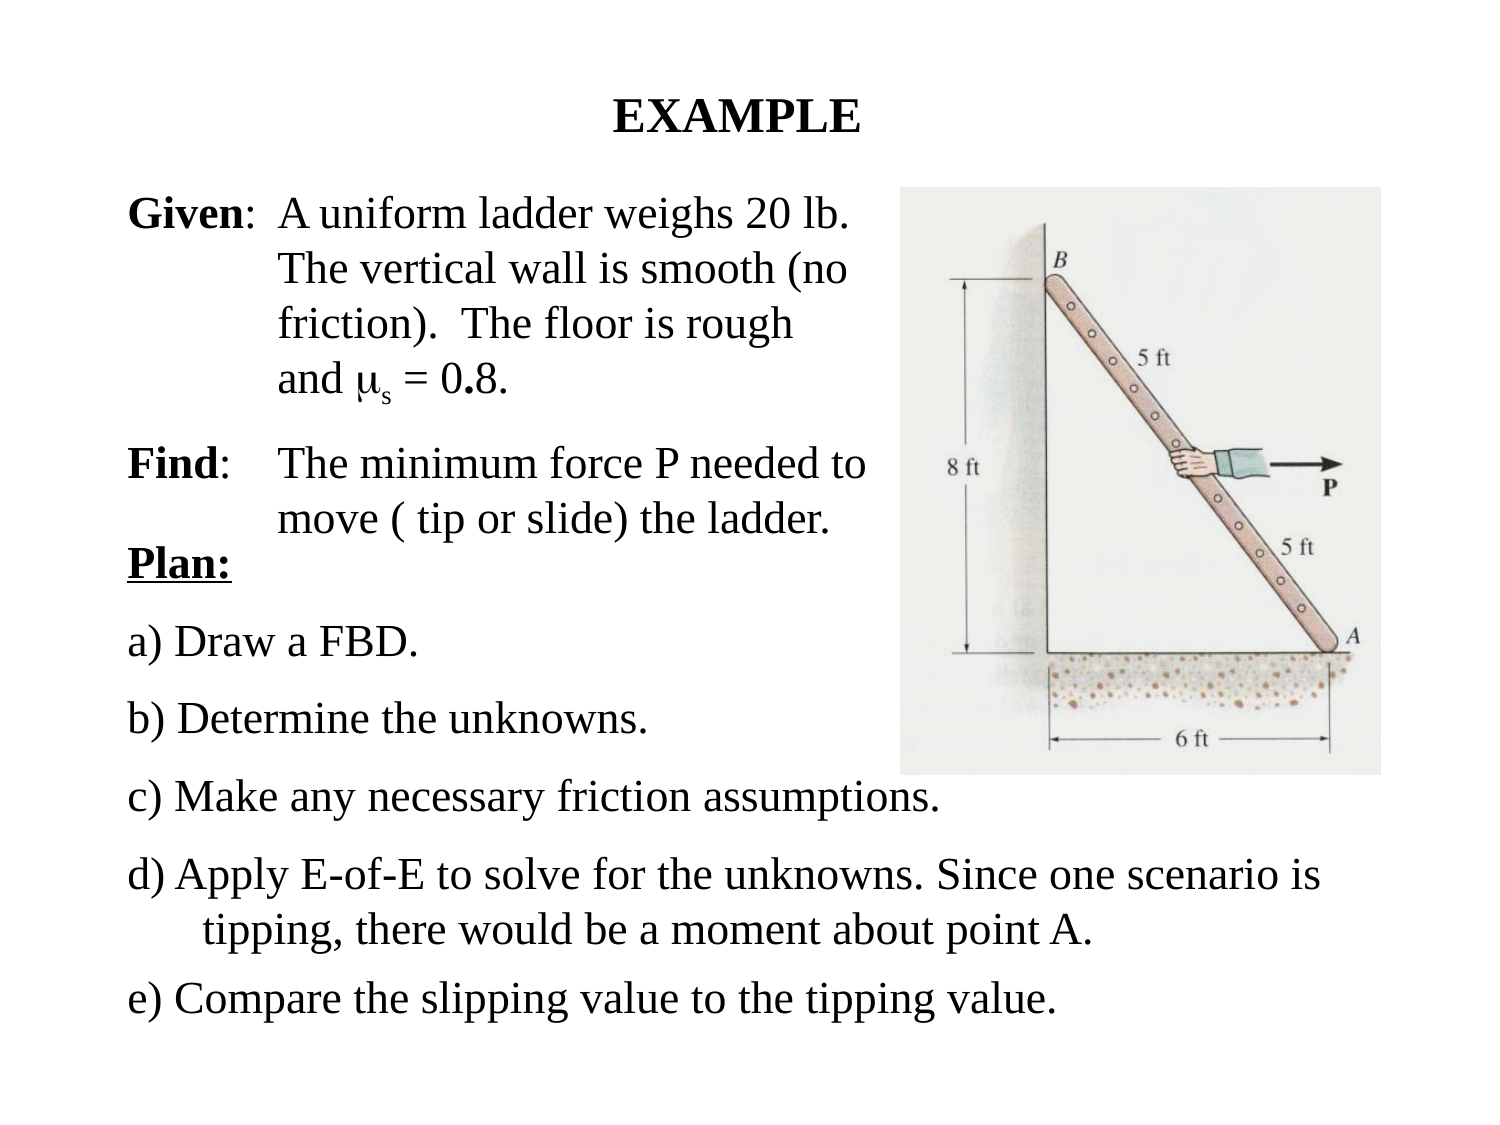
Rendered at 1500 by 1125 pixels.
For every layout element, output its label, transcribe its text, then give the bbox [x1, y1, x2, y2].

text_box EXAMPLE [150, 74, 1325, 150]
text_box Given: A uniform ladder weighs 20 lb. The vertical wall is smooth (no friction). The floor is rough and s = 0.8. Find: The minimum force P needed to move ( tip or slide) the ladder. [112, 174, 888, 524]
picture [899, 187, 1381, 776]
text_box Plan: a) Draw a FBD. b) Determine the unknowns. c) Make any necessary friction assumptions. d) Apply E-of-E to solve for the unknowns. Since one scenario is tipping, there would be a moment about point A. e) Compare the slipping value to the tipping value. [112, 524, 1438, 1030]
